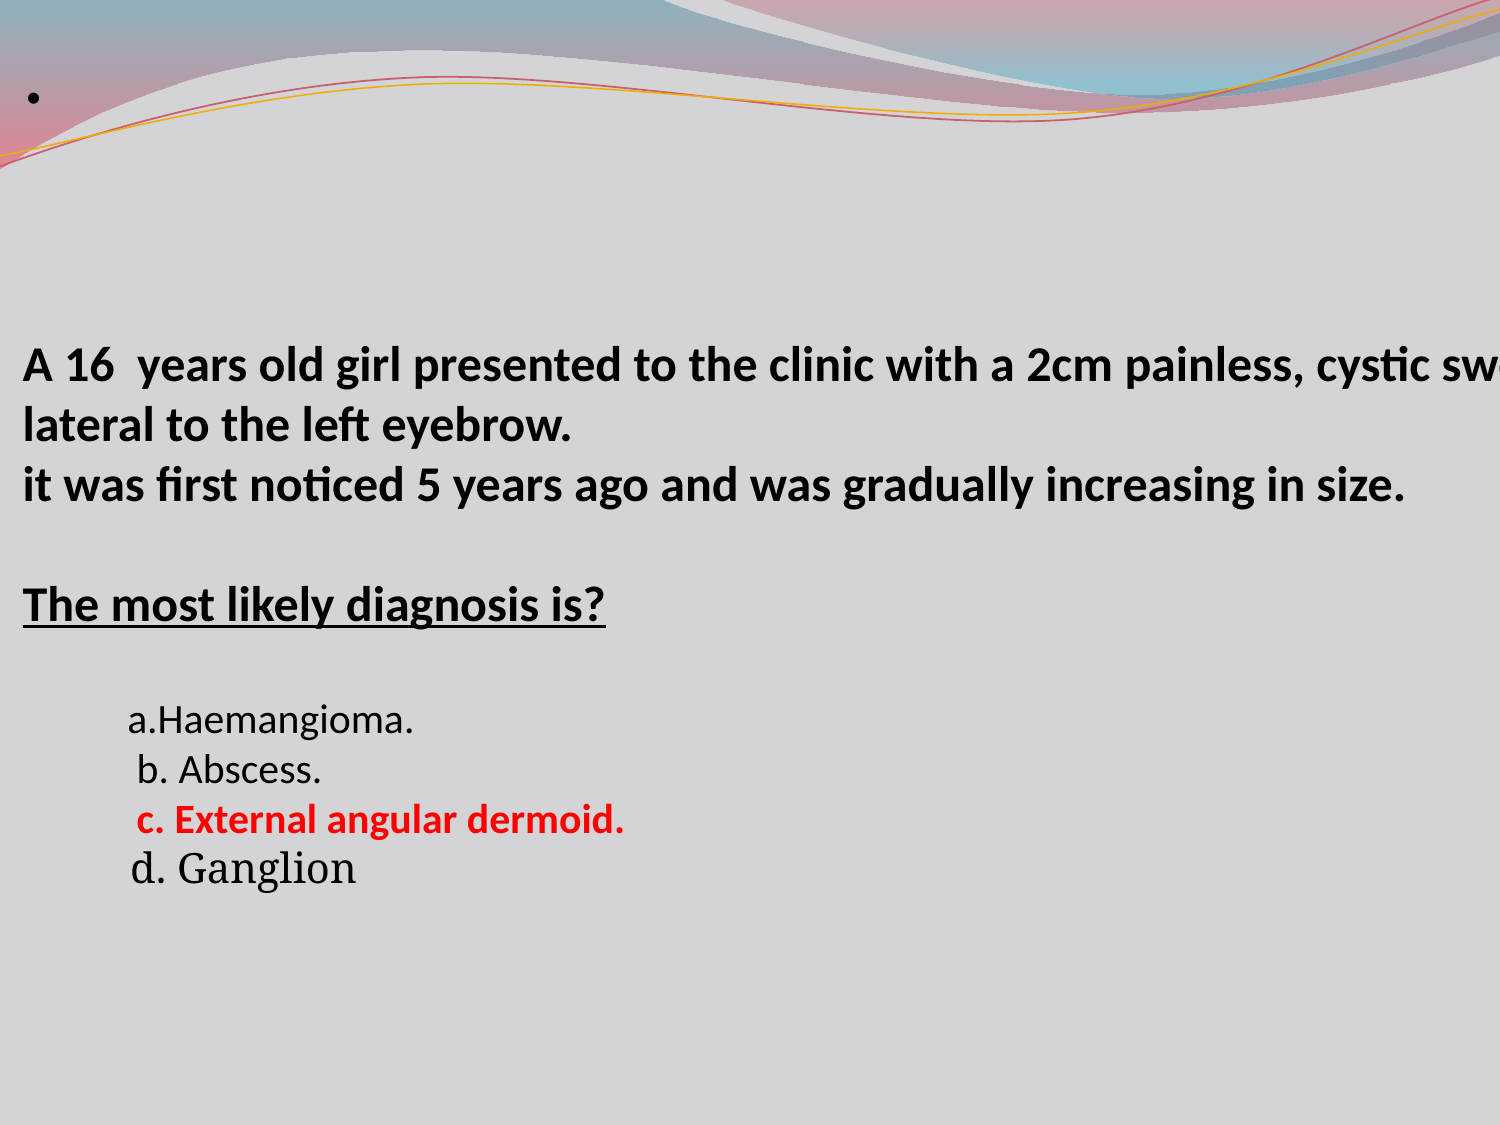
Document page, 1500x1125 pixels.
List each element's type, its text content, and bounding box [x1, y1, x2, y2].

text_box . A 16 years old girl presented to the clinic with a 2cm painless, cystic swelling lateral to the left eyebrow. it was first noticed 5 years ago and was gradually increasing in size. The most likely diagnosis is? a.Haemangioma. b. Abscess. c. External angular dermoid. d. Ganglion [7, 4, 1500, 900]
